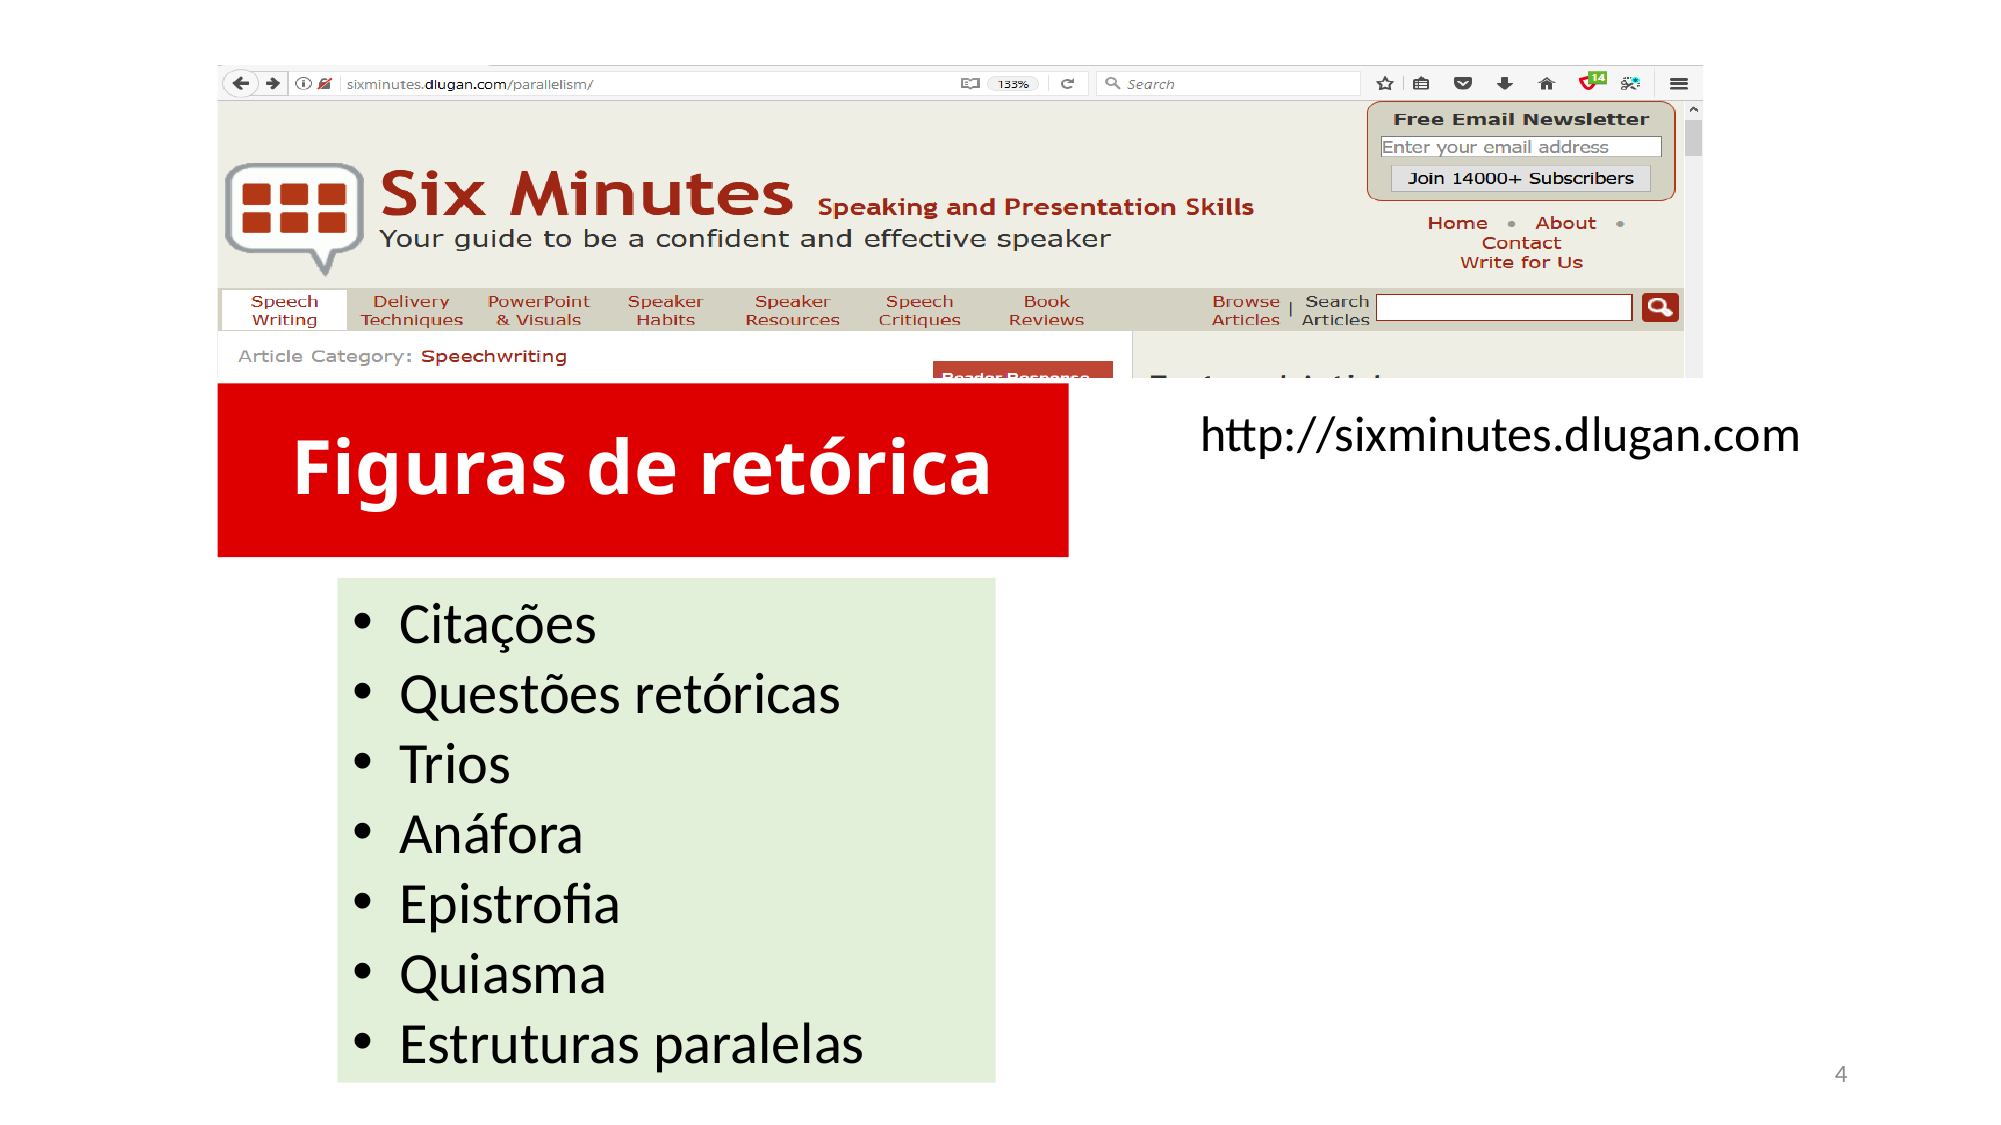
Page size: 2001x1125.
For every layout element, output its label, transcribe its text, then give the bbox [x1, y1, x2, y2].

title Figuras de retórica [217, 383, 1069, 558]
text_box Citações Questões retóricas Trios Anáfora Epistrofia Quiasma Estruturas paralelas [337, 577, 996, 1083]
text_box http://sixminutes.dlugan.com [1185, 394, 1850, 470]
slide_number 4 [1412, 1042, 1863, 1103]
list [217, 65, 1704, 378]
